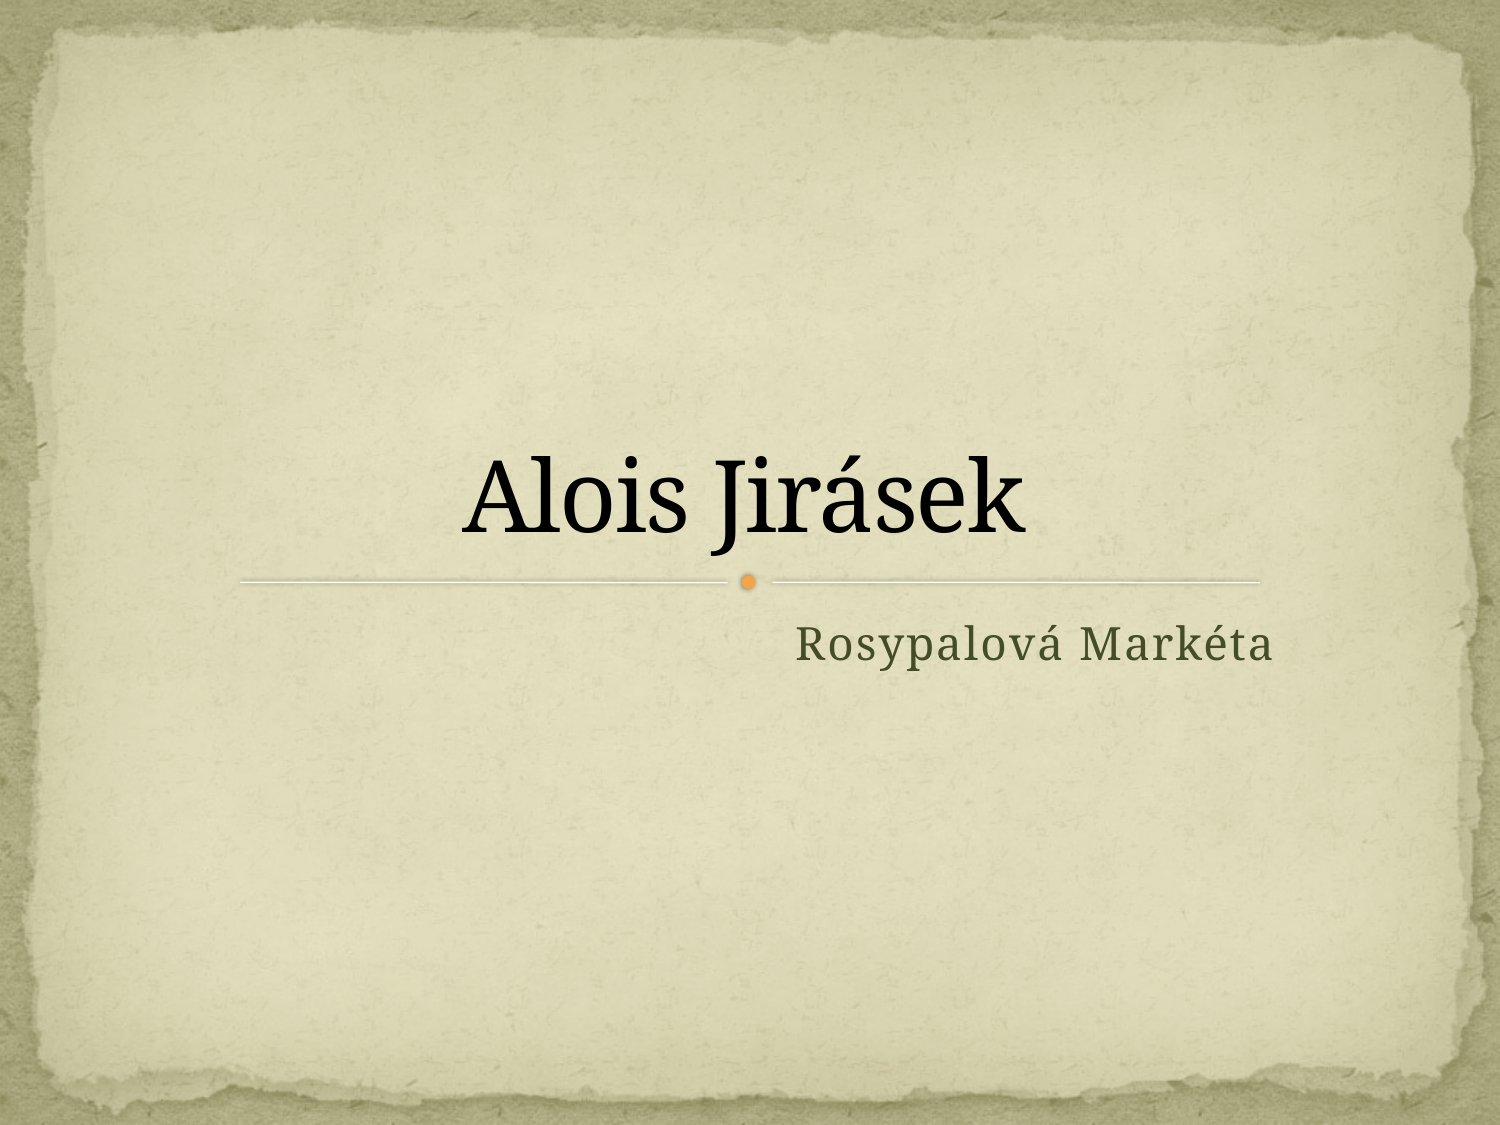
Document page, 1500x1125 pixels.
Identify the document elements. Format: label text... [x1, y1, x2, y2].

title Alois Jirásek [74, 172, 1438, 561]
subtitle Rosypalová Markéta [631, 606, 1438, 795]
